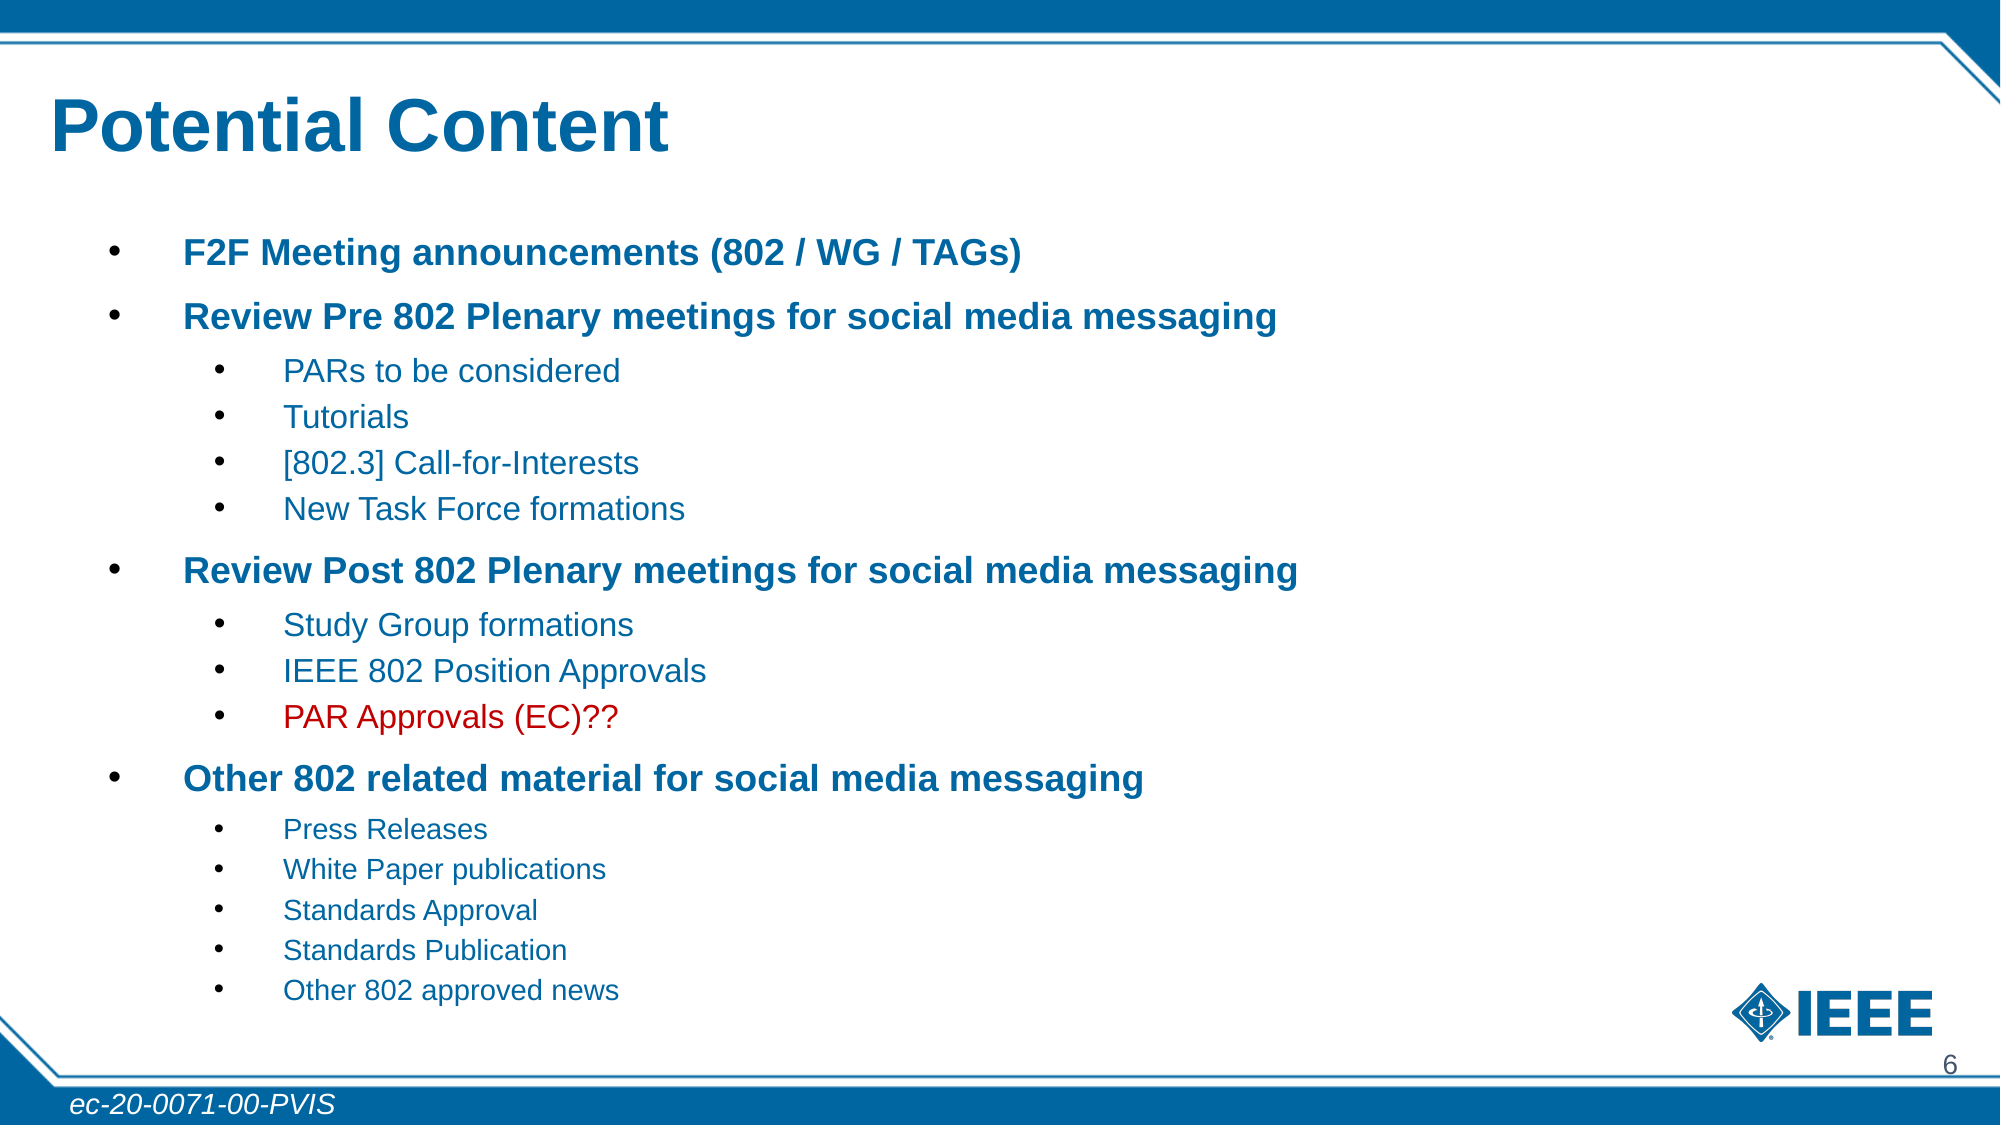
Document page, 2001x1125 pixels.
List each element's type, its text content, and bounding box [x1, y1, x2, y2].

list F2F Meeting announcements (802 / WG / TAGs) Review Pre 802 Plenary meetings for social media messaging PARs to be considered Tutorials [802.3] Call-for-Interests New Task Force formations Review Post 802 Plenary meetings for social media messaging Study Group formations IEEE 802 Position Approvals PAR Approvals (EC)?? Other 802 related material for social media messaging Press Releases White Paper publications Standards Approval Standards Publication Other 802 approved news [68, 206, 1932, 954]
picture [0, 983, 2000, 1125]
slide_number 6 [1853, 1019, 1974, 1106]
picture [0, 0, 2001, 136]
title Potential Content [35, 60, 1932, 172]
